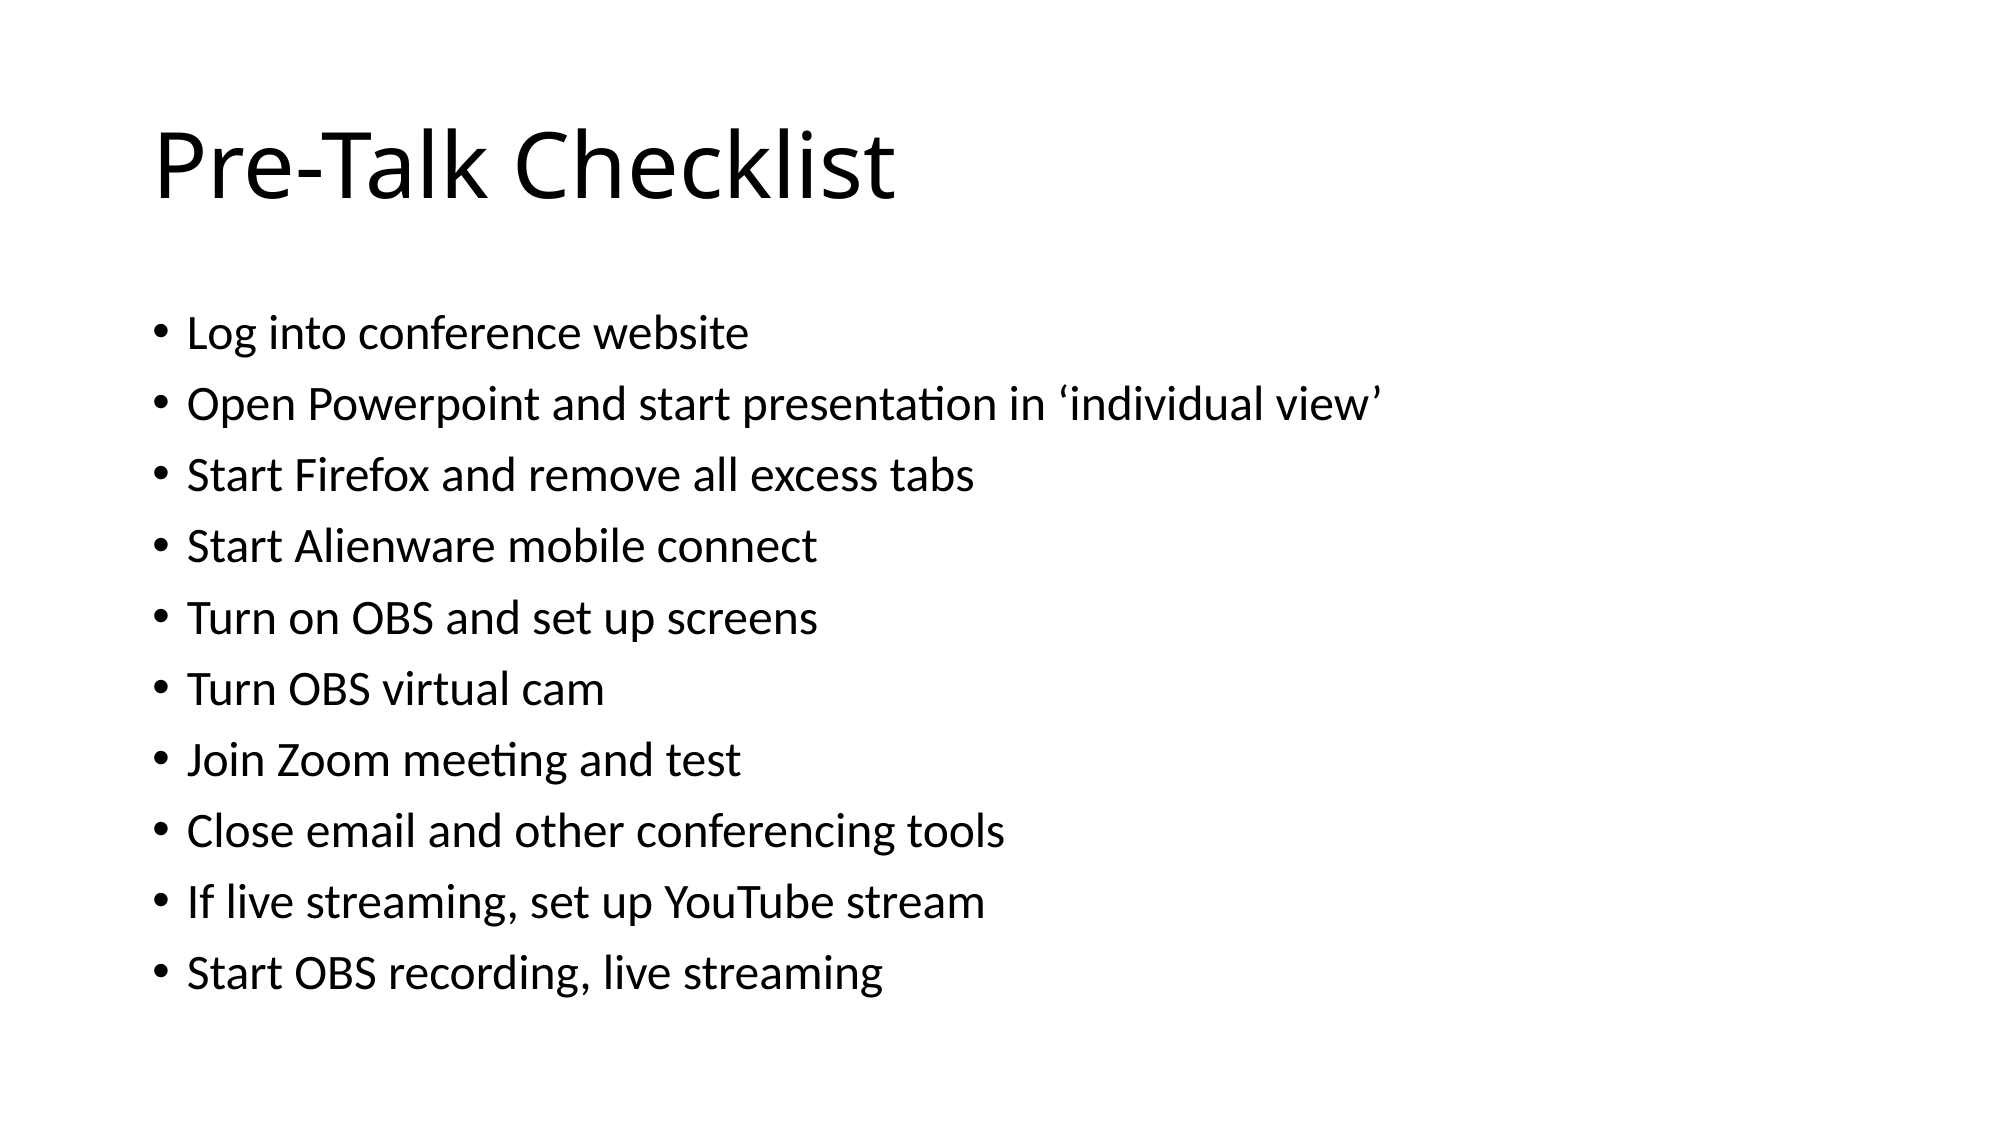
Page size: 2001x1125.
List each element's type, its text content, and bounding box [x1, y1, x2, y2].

title Pre-Talk Checklist [137, 59, 1863, 278]
list Log into conference website Open Powerpoint and start presentation in ‘individual view’ Start Firefox and remove all excess tabs Start Alienware mobile connect Turn on OBS and set up screens Turn OBS virtual cam Join Zoom meeting and test Close email and other conferencing tools If live streaming, set up YouTube stream Start OBS recording, live streaming [137, 299, 1863, 1014]
